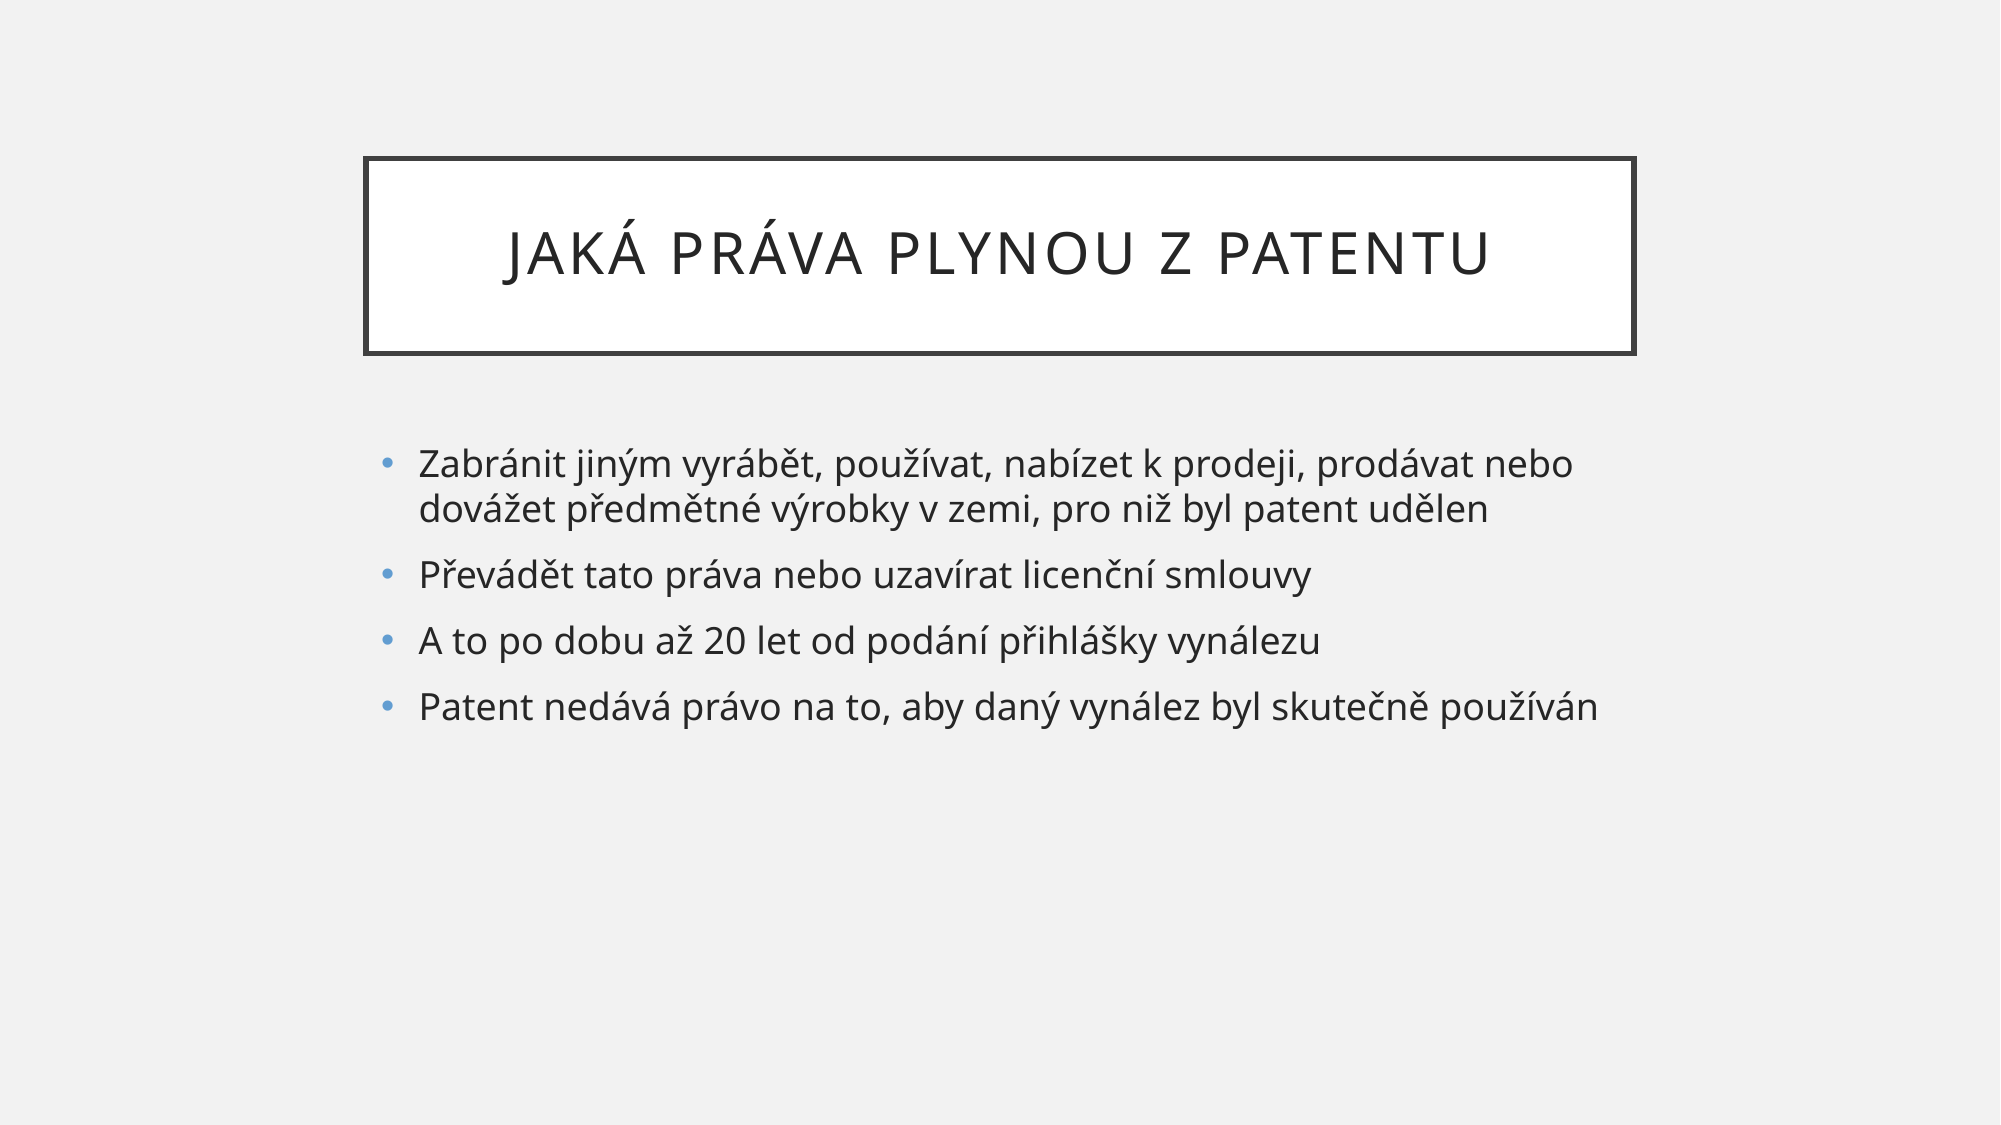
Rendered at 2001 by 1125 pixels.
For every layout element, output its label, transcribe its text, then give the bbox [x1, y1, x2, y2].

title Jaká práva plynou z patentu [363, 156, 1637, 356]
list Zabránit jiným vyrábět, používat, nabízet k prodeji, prodávat nebo dovážet předmětné výrobky v zemi, pro niž byl patent udělen Převádět tato práva nebo uzavírat licenční smlouvy A to po dobu až 20 let od podání přihlášky vynálezu Patent nedává právo na to, aby daný vynález byl skutečně používán [366, 432, 1634, 942]
